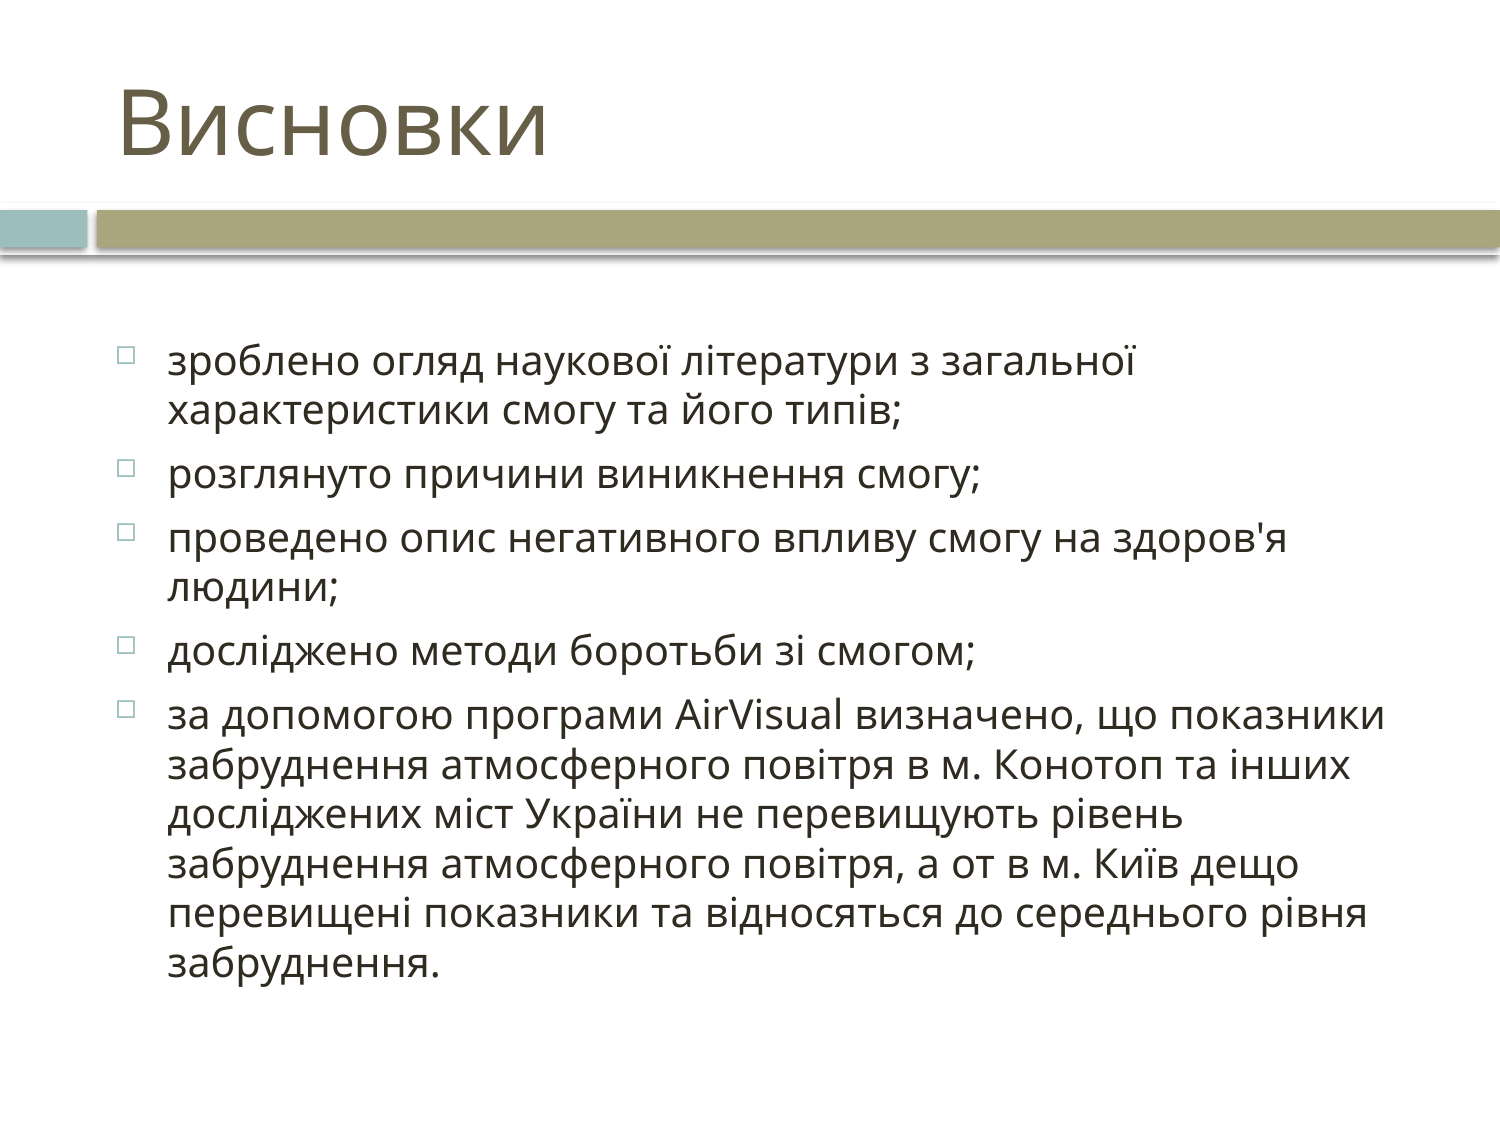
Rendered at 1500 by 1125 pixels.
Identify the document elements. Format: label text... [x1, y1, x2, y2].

list зроблено огляд наукової літератури з загальної характеристики смогу та його типів; розглянуто причини виникнення смогу; проведено опис негативного впливу смогу на здоров'я людини; досліджено методи боротьби зі смогом; за допомогою програми AirVisual визначено, що показники забруднення атмосферного повітря в м. Конотоп та інших досліджених міст України не перевищують рівень забруднення атмосферного повітря, а от в м. Київ дещо перевищені показники та відносяться до середнього рівня забруднення. [100, 262, 1438, 1000]
title Висновки [100, 37, 1438, 200]
